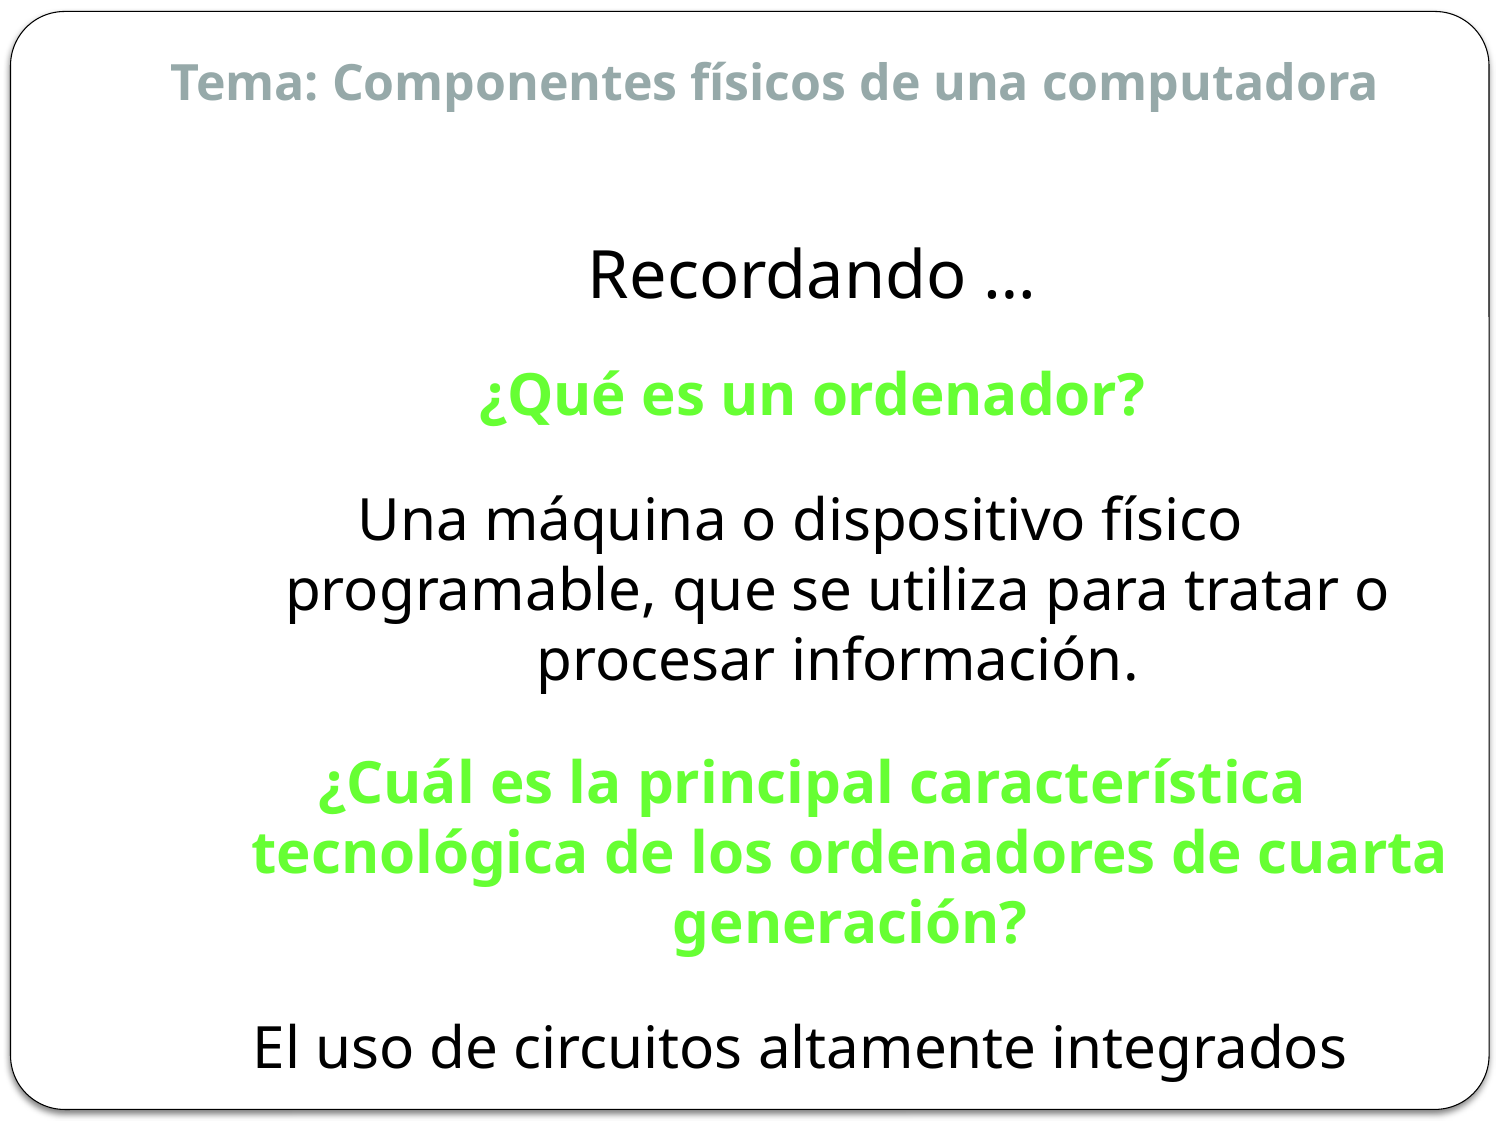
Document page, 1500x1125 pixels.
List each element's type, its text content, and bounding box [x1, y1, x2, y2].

text_box El uso de circuitos altamente integrados [150, 1002, 1450, 1088]
text_box Una máquina o dispositivo físico programable, que se utiliza para tratar o procesar información. [150, 474, 1450, 700]
text_box Tema: Componentes físicos de una computadora [155, 42, 1395, 118]
text_box ¿Cuál es la principal característica tecnológica de los ordenadores de cuarta generación? [150, 737, 1475, 963]
text_box Recordando … [150, 224, 1475, 320]
text_box ¿Qué es un ordenador? [150, 350, 1475, 435]
